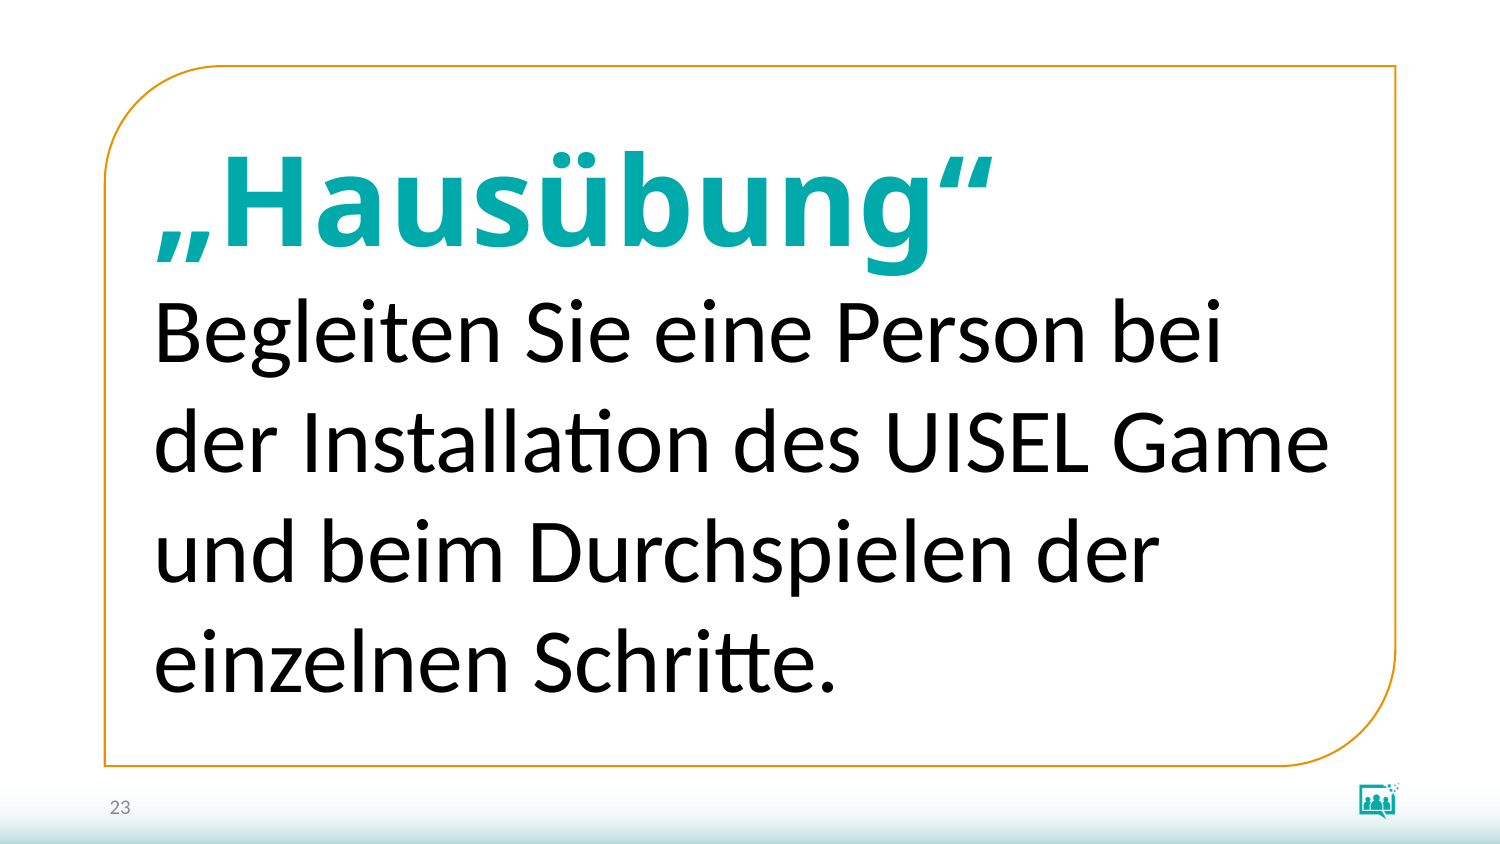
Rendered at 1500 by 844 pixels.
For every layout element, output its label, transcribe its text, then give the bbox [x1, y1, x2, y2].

text_box „Hausübung“ Begleiten Sie eine Person bei der Installation des UISEL Game und beim Durchspielen der einzelnen Schritte. [103, 65, 1397, 768]
picture [0, 0, 1500, 844]
slide_number 23 [109, 783, 242, 829]
